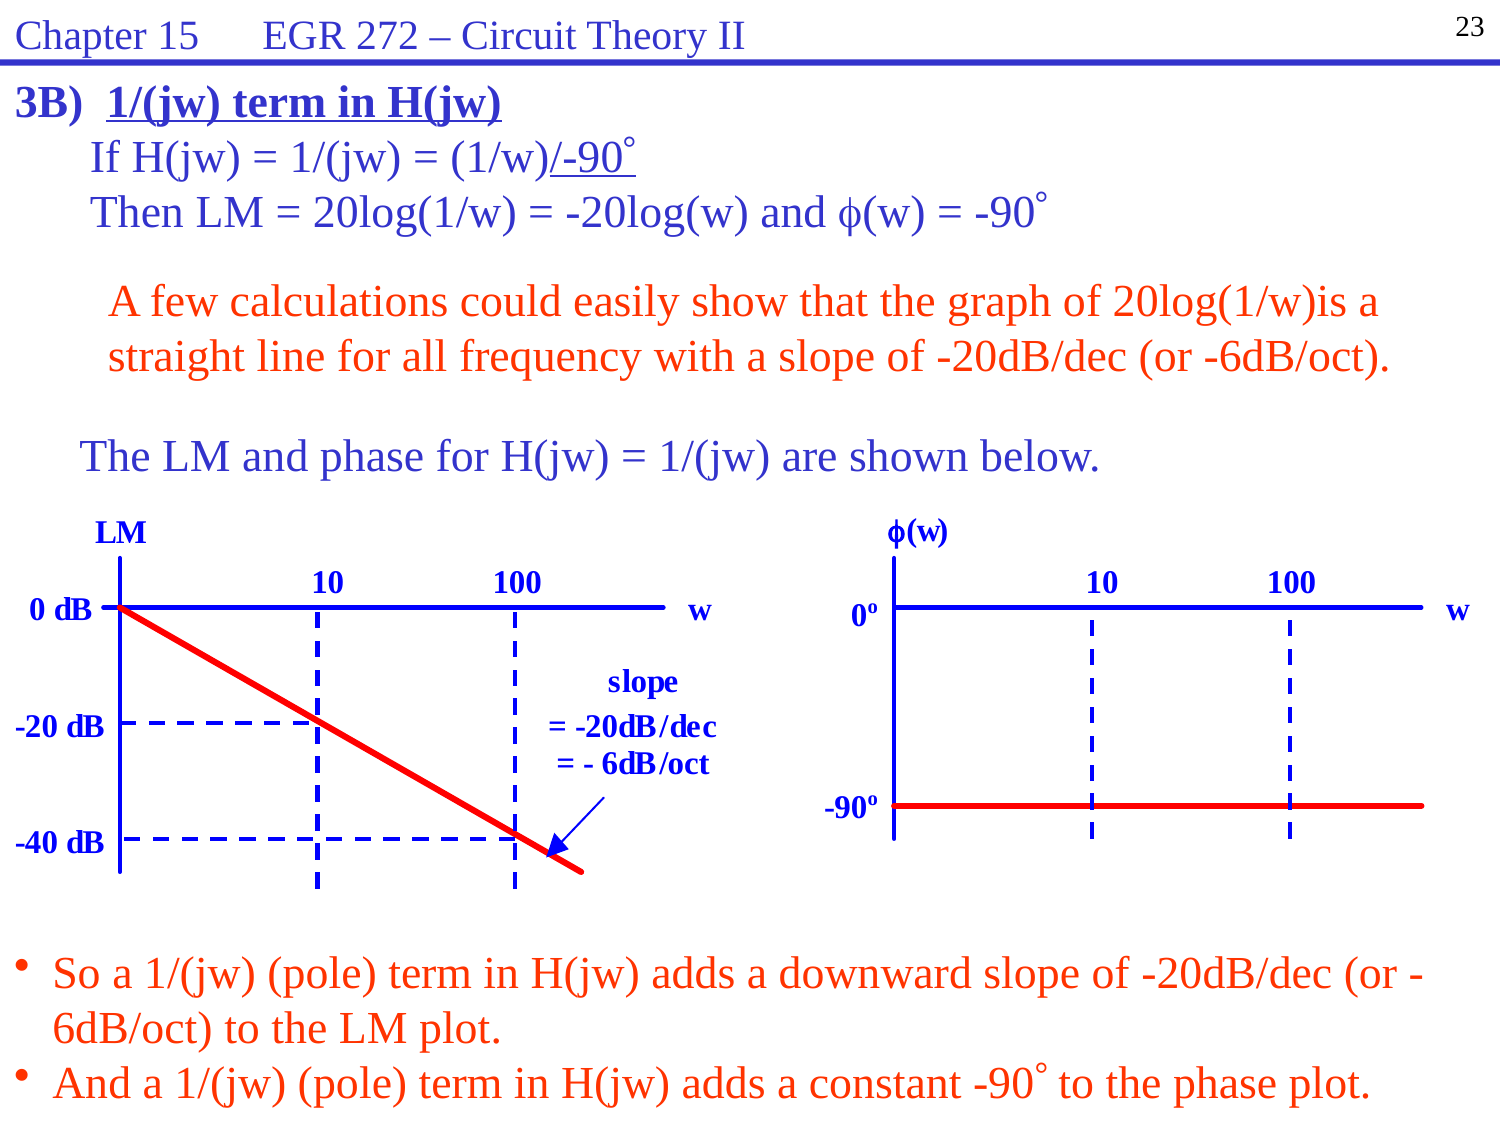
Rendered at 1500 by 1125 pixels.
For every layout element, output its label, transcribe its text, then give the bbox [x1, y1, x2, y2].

text_box So a 1/(jw) (pole) term in H(jw) adds a downward slope of -20dB/dec (or -6dB/oct) to the LM plot. And a 1/(jw) (pole) term in H(jw) adds a constant -90 to the phase plot. [0, 935, 1500, 1116]
text_box Chapter 15 EGR 272 – Circuit Theory II [0, 0, 1100, 50]
text_box 3B) 1/(jw) term in H(jw) If H(jw) = 1/(jw) = (1/w)/-90 Then LM = 20log(1/w) = -20log(w) and (w) = -90 [0, 64, 1500, 244]
text_box The LM and phase for H(jw) = 1/(jw) are shown below. [64, 418, 1216, 489]
text_box 23 [1187, 0, 1500, 62]
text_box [4, 512, 1478, 891]
text_box A few calculations could easily show that the graph of 20log(1/w)is a straight line for all frequency with a slope of -20dB/dec (or -6dB/oct). [93, 263, 1500, 389]
